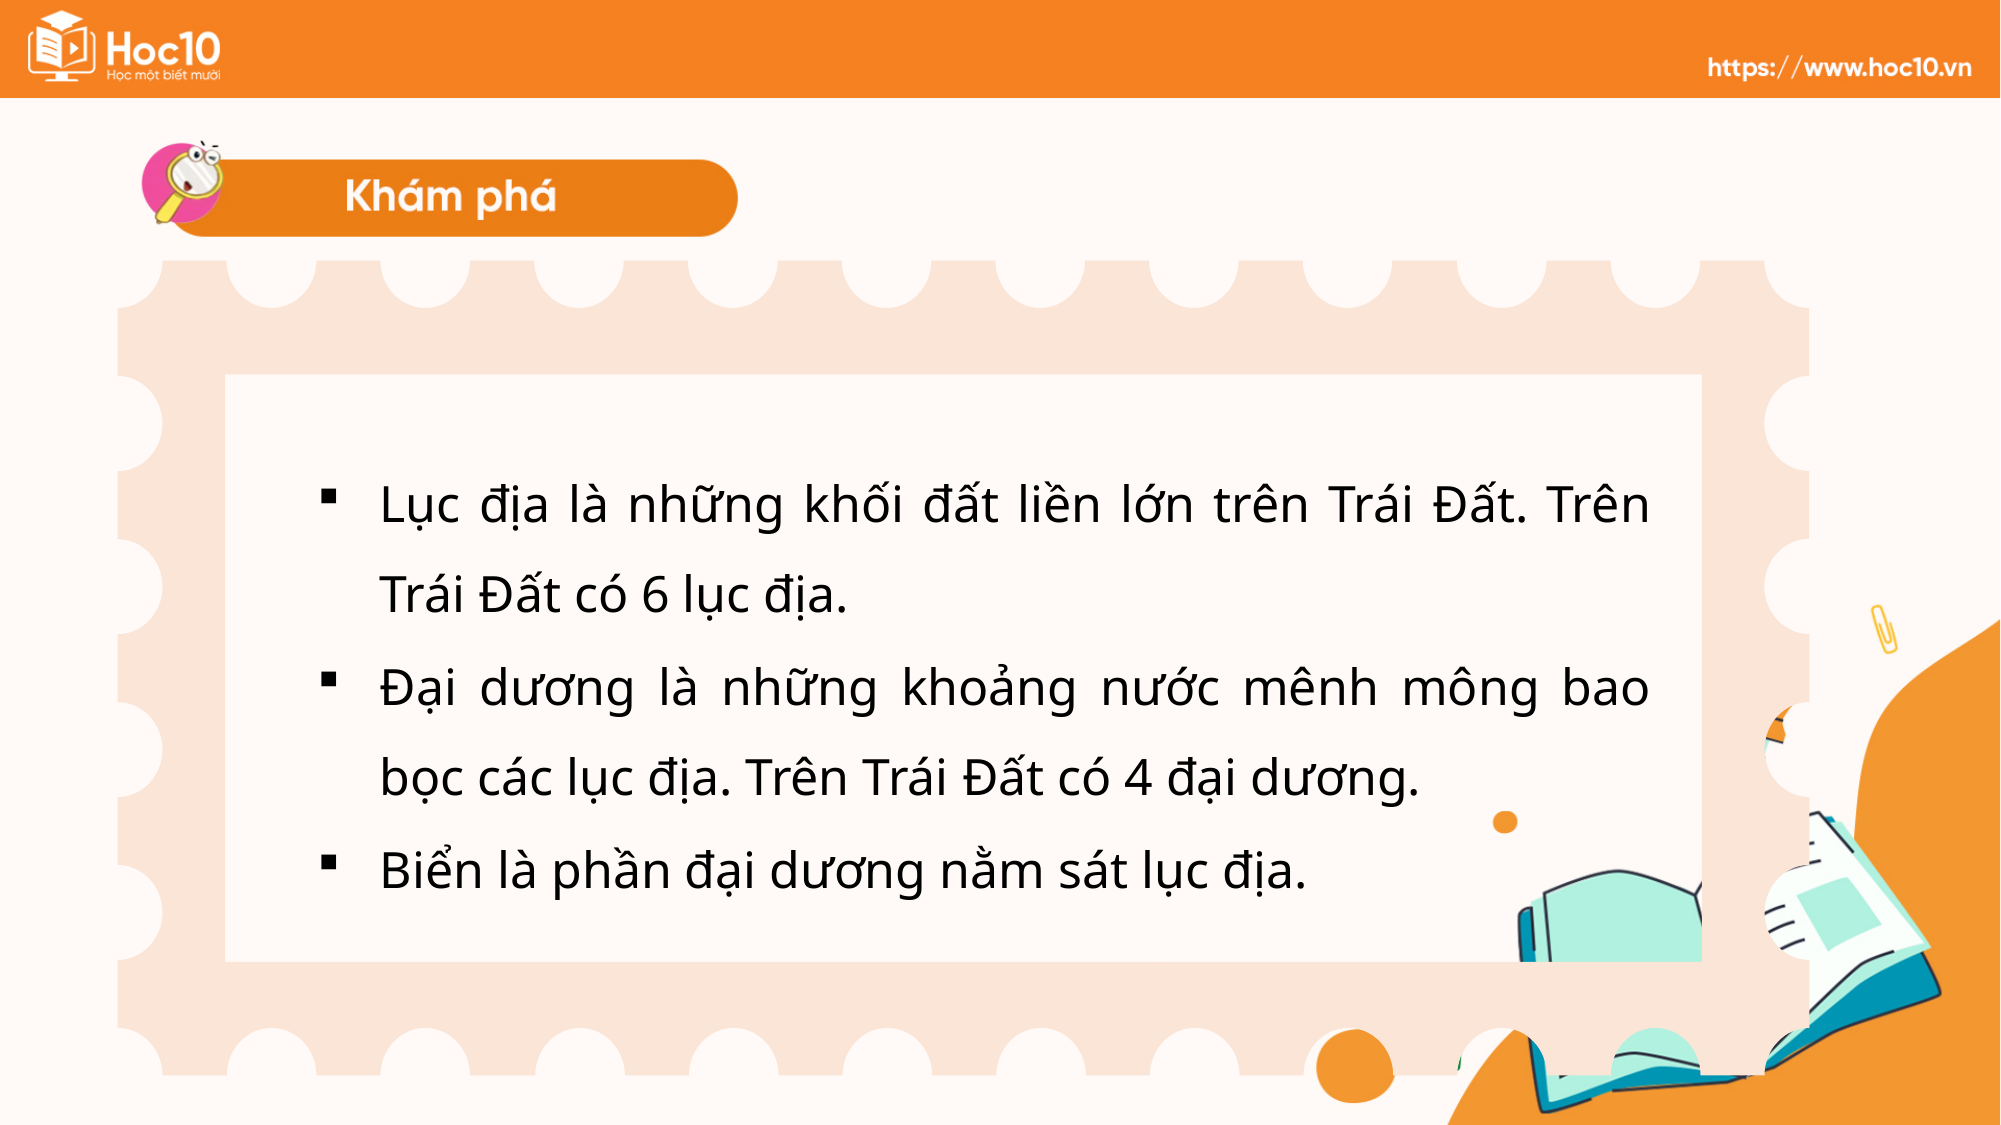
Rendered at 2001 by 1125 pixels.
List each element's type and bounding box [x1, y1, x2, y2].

text_box [117, 260, 1810, 1076]
picture [0, 0, 2001, 1125]
